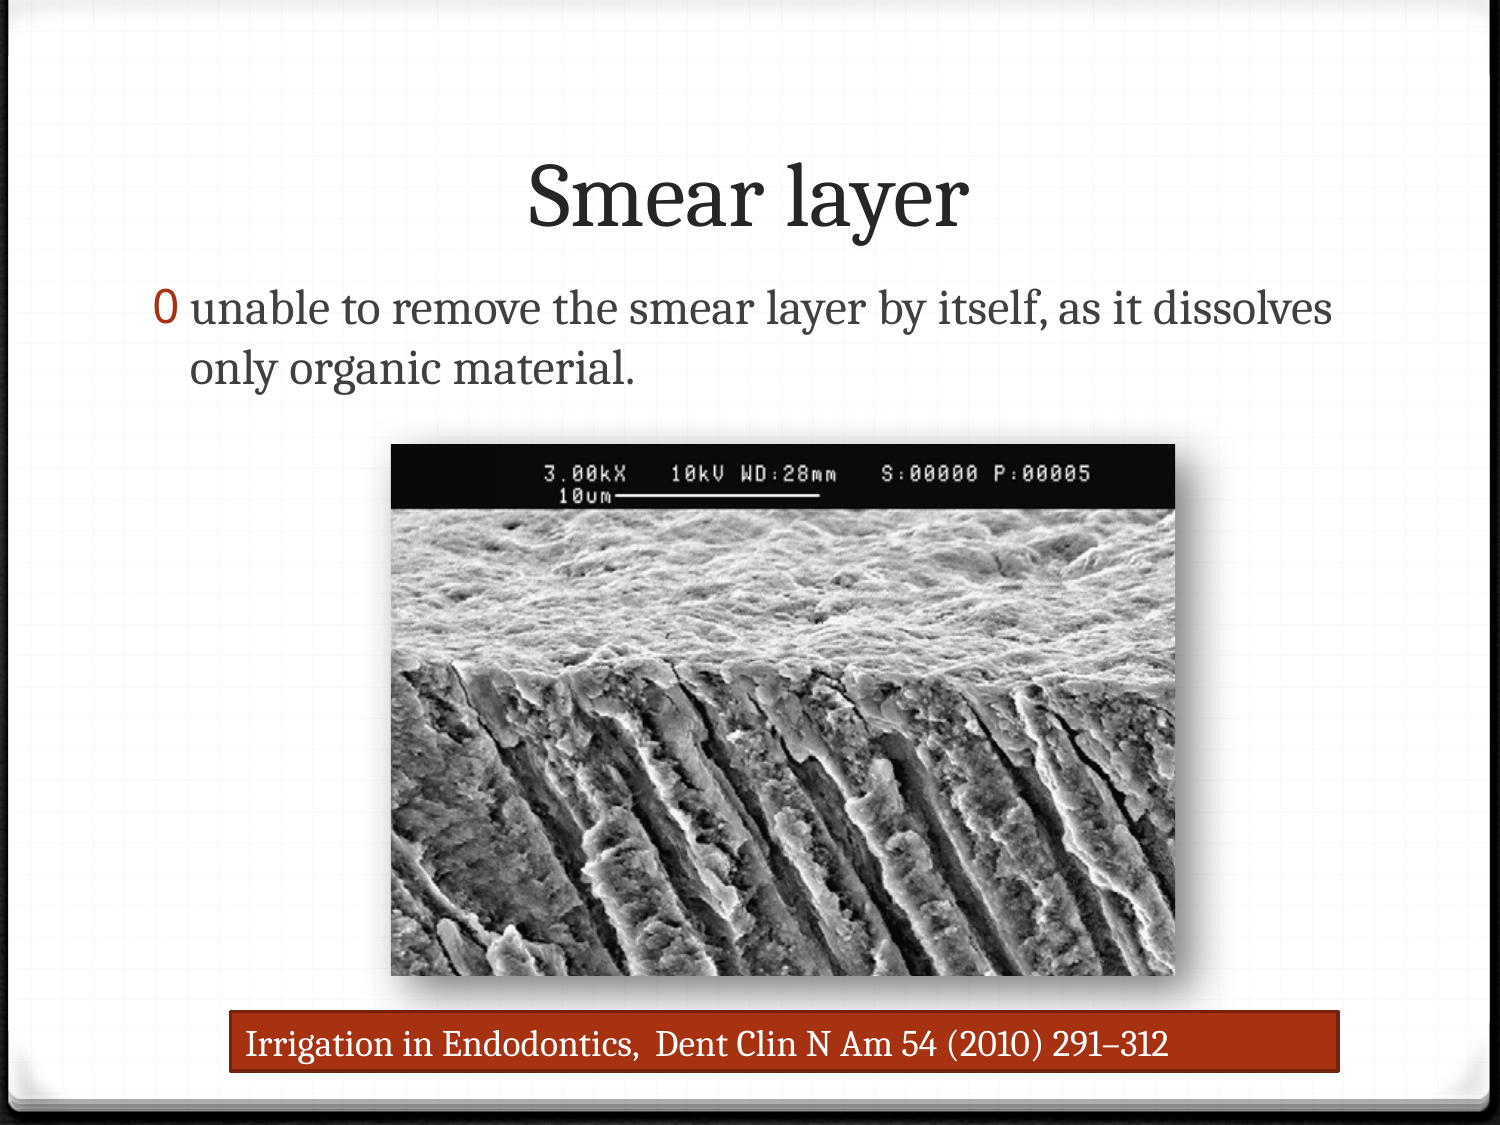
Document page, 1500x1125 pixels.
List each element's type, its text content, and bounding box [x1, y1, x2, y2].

list unable to remove the smear layer by itself, as it dissolves only organic material. [137, 267, 1363, 916]
picture [0, 0, 1500, 1125]
title Smear layer [90, 71, 1410, 309]
text_box Irrigation in Endodontics, Dent Clin N Am 54 (2010) 291–312 [229, 1010, 1340, 1073]
